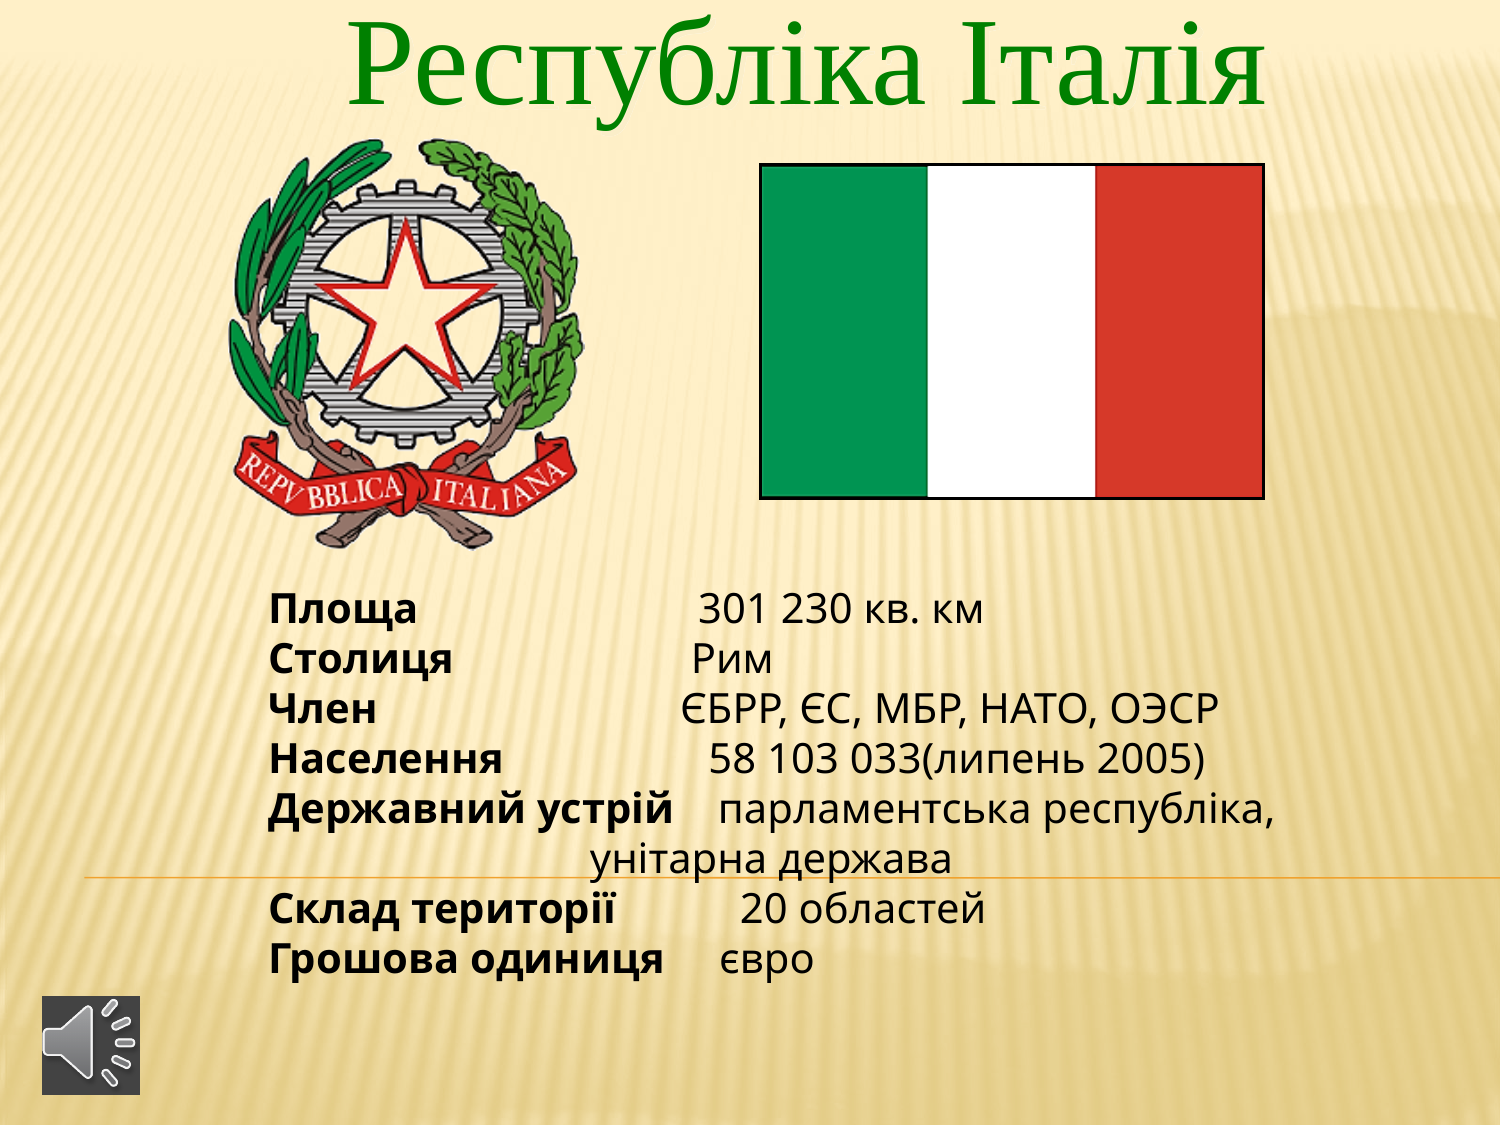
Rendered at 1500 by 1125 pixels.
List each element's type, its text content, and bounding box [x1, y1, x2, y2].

picture [40, 995, 142, 1096]
picture [761, 166, 1262, 498]
text_box Республіка Італія [225, 0, 1388, 137]
text_box Площа 301 230 кв. км Столиця Рим Член ЄБРР, ЄС, МБР, НАТО, ОЭСР Населення 58 103 033(липень 2005) Державний устрій парламентська республіка, унітарна держава Склад території 20 областей Грошова одиниця євро [253, 574, 1437, 989]
picture [228, 137, 585, 552]
